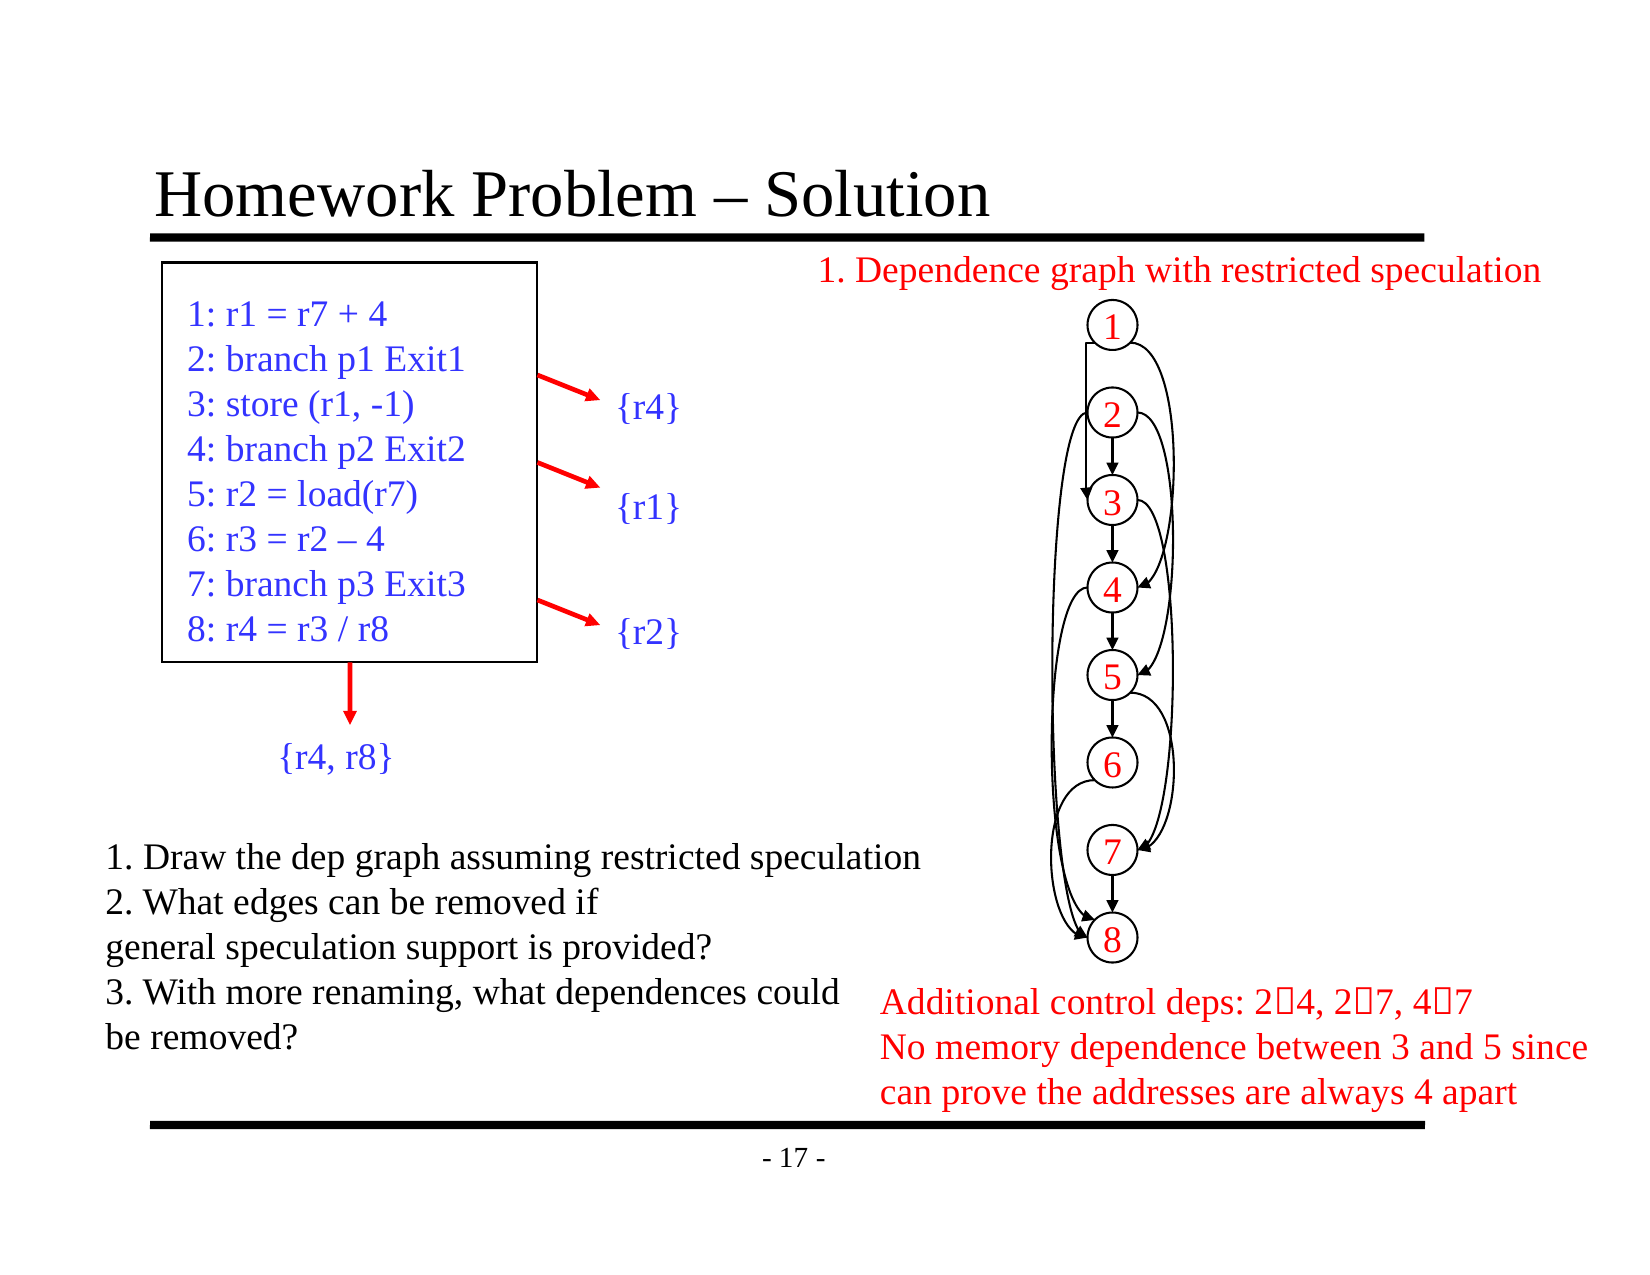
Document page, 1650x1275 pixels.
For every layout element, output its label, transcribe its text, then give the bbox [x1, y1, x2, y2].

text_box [1094, 417, 1132, 426]
text_box 5 [1100, 650, 1132, 700]
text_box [1011, 461, 1082, 469]
text_box [537, 374, 600, 402]
text_box 3 [1094, 477, 1132, 525]
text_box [1012, 417, 1082, 426]
text_box 2 [1099, 434, 1126, 438]
text_box 8 [1088, 912, 1138, 963]
text_box 1. Draw the dep graph assuming restricted speculation 2. What edges can be removed if general speculation support is provided? 3. With more renaming, what dependences could be removed? [90, 824, 938, 1065]
text_box [537, 462, 600, 489]
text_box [1100, 854, 1170, 863]
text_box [1094, 461, 1108, 469]
text_box {r1} [600, 474, 698, 535]
text_box 7 [1100, 824, 1132, 853]
text_box [162, 262, 538, 663]
text_box 1. Dependence graph with restricted speculation [802, 237, 1558, 298]
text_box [1144, 767, 1213, 776]
text_box 6 [1101, 783, 1127, 788]
text_box [537, 599, 600, 627]
text_box {r2} [600, 599, 698, 660]
text_box 4 [1094, 562, 1131, 613]
text_box 7 [1101, 871, 1126, 875]
text_box 6 [1100, 737, 1132, 765]
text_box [1012, 854, 1081, 863]
text_box {r4, r8} [262, 724, 410, 785]
text_box Additional control deps: 24, 27, 47 No memory dependence between 3 and 5 since can prove the addresses are always 4 apart [865, 969, 1605, 1120]
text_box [1116, 461, 1132, 469]
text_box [1054, 767, 1132, 776]
text_box 1 [1087, 299, 1138, 350]
text_box 2 [1088, 387, 1138, 416]
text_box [1144, 417, 1170, 426]
text_box {r4} [600, 374, 698, 435]
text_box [1144, 461, 1257, 469]
title Homework Problem – Solution [137, 137, 1413, 239]
text_box [343, 662, 357, 724]
